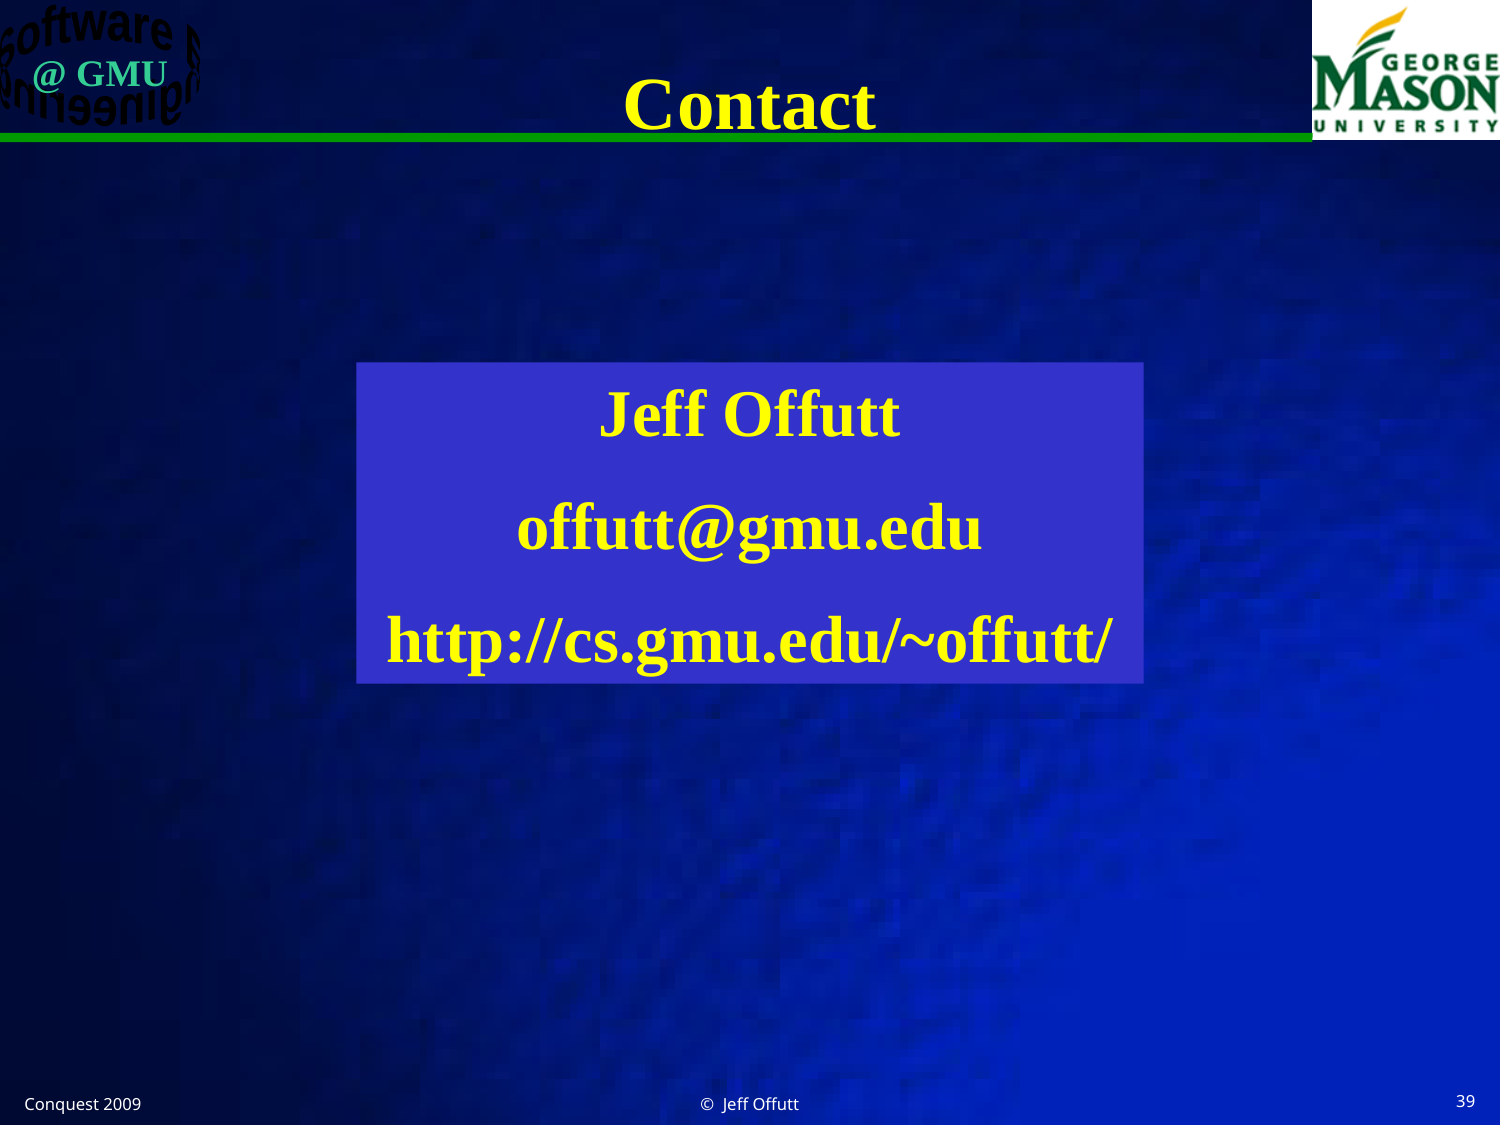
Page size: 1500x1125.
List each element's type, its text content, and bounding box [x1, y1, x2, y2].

picture [149, 63, 153, 79]
title Contact [153, 0, 1347, 201]
picture [0, 0, 153, 132]
footer © Jeff Offutt [512, 1084, 988, 1122]
picture [2, 73, 6, 89]
picture [0, 0, 1500, 1125]
picture [1, 52, 9, 64]
slide_number Conquest 2009 [9, 1084, 383, 1122]
text_box Jeff Offutt offutt@gmu.edu http://cs.gmu.edu/~offutt/ [356, 362, 1144, 684]
slide_number 39 [1177, 1084, 1491, 1122]
